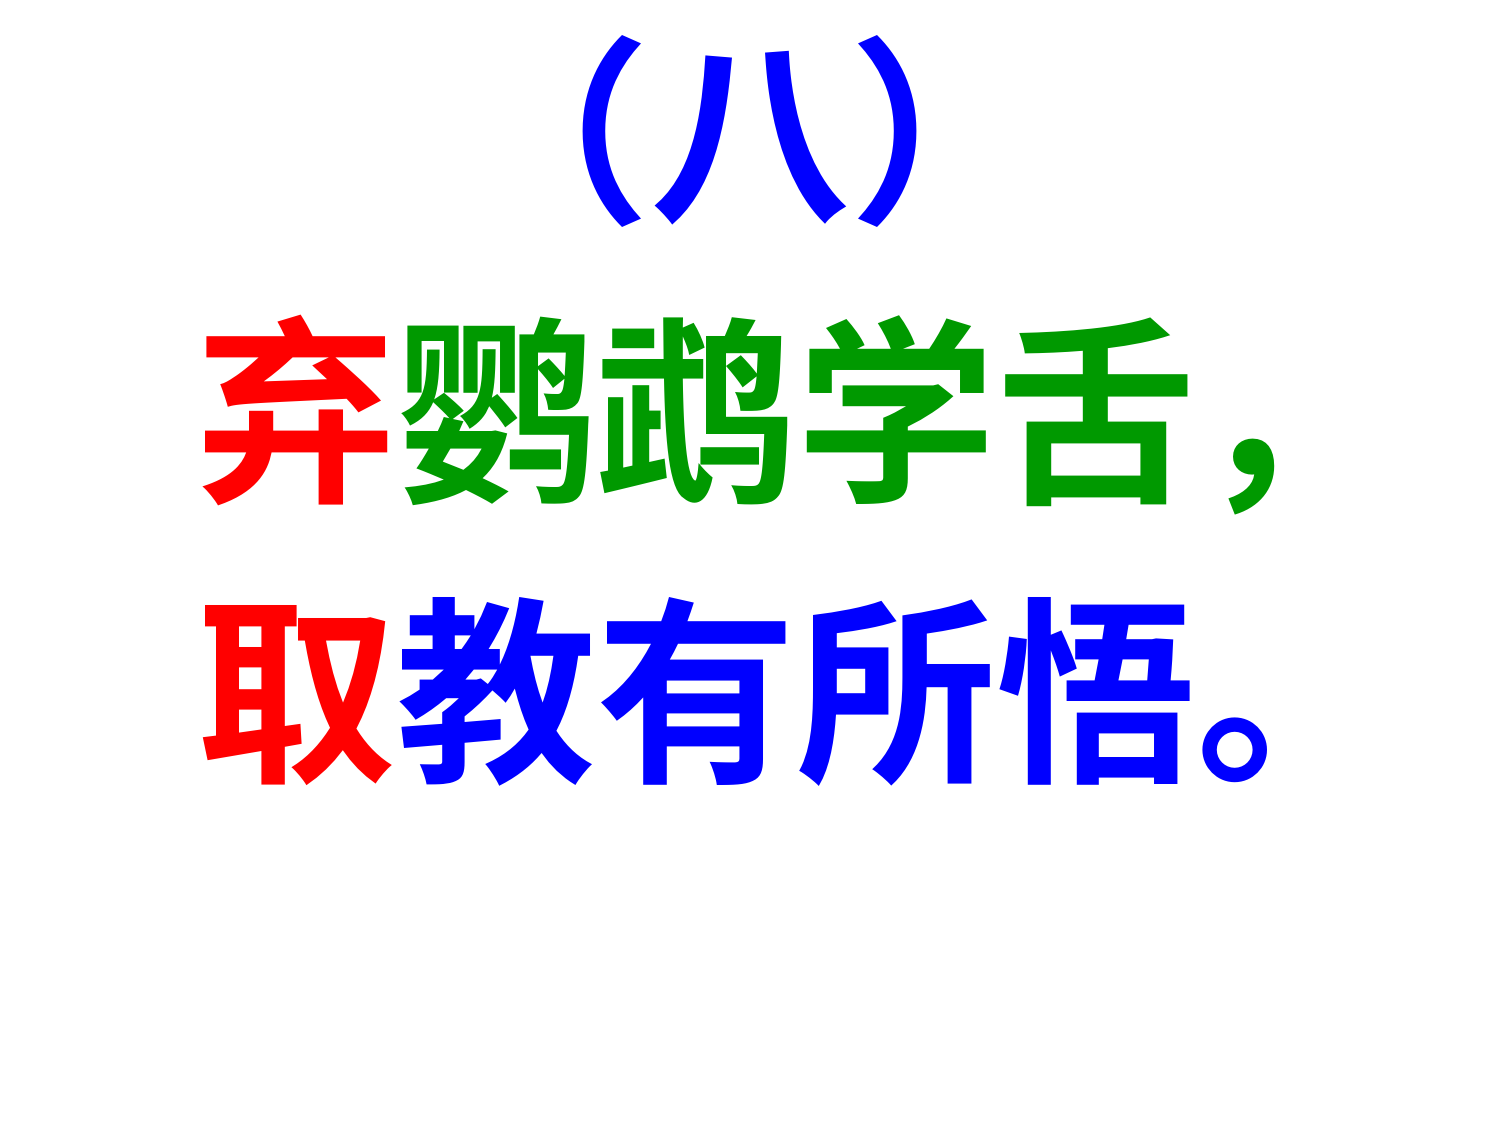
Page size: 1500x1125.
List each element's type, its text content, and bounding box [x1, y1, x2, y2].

subtitle （八） 弃鹦鹉学舌， 取教有所悟。 [0, 0, 1500, 1125]
